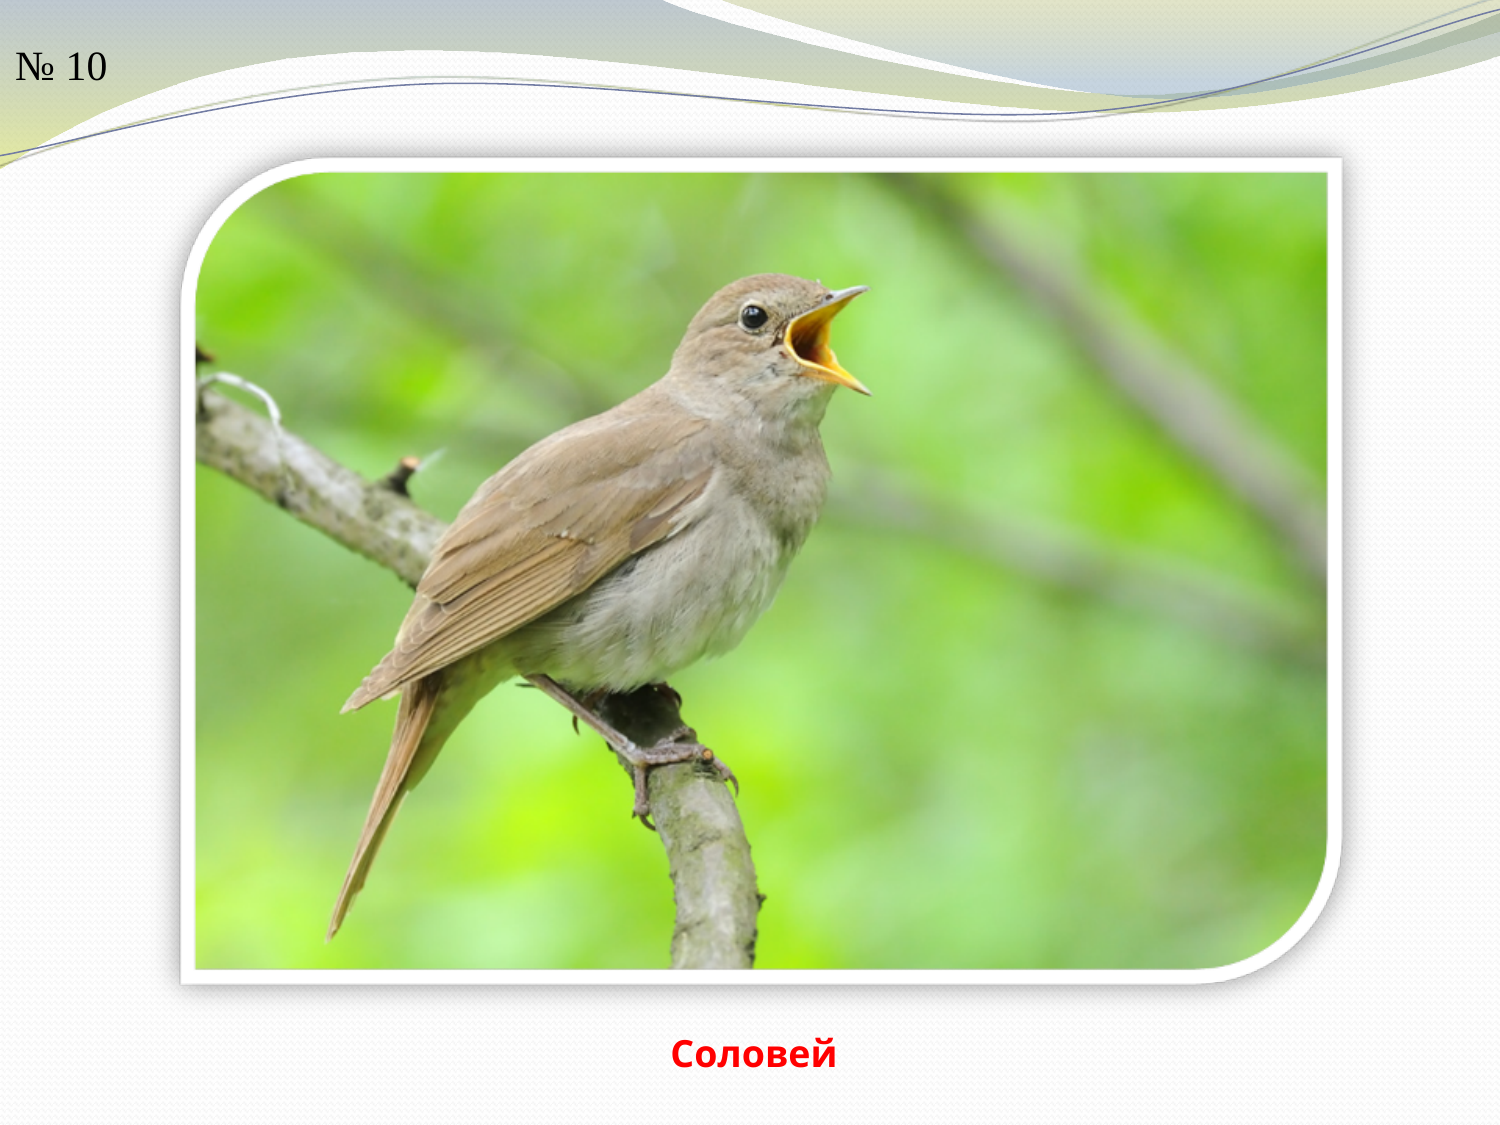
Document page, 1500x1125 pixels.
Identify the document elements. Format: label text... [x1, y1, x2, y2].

picture [0, 128, 132, 168]
text_box Соловей [655, 1042, 853, 1083]
text_box № 10 [0, 31, 123, 96]
picture [0, 0, 1498, 1029]
